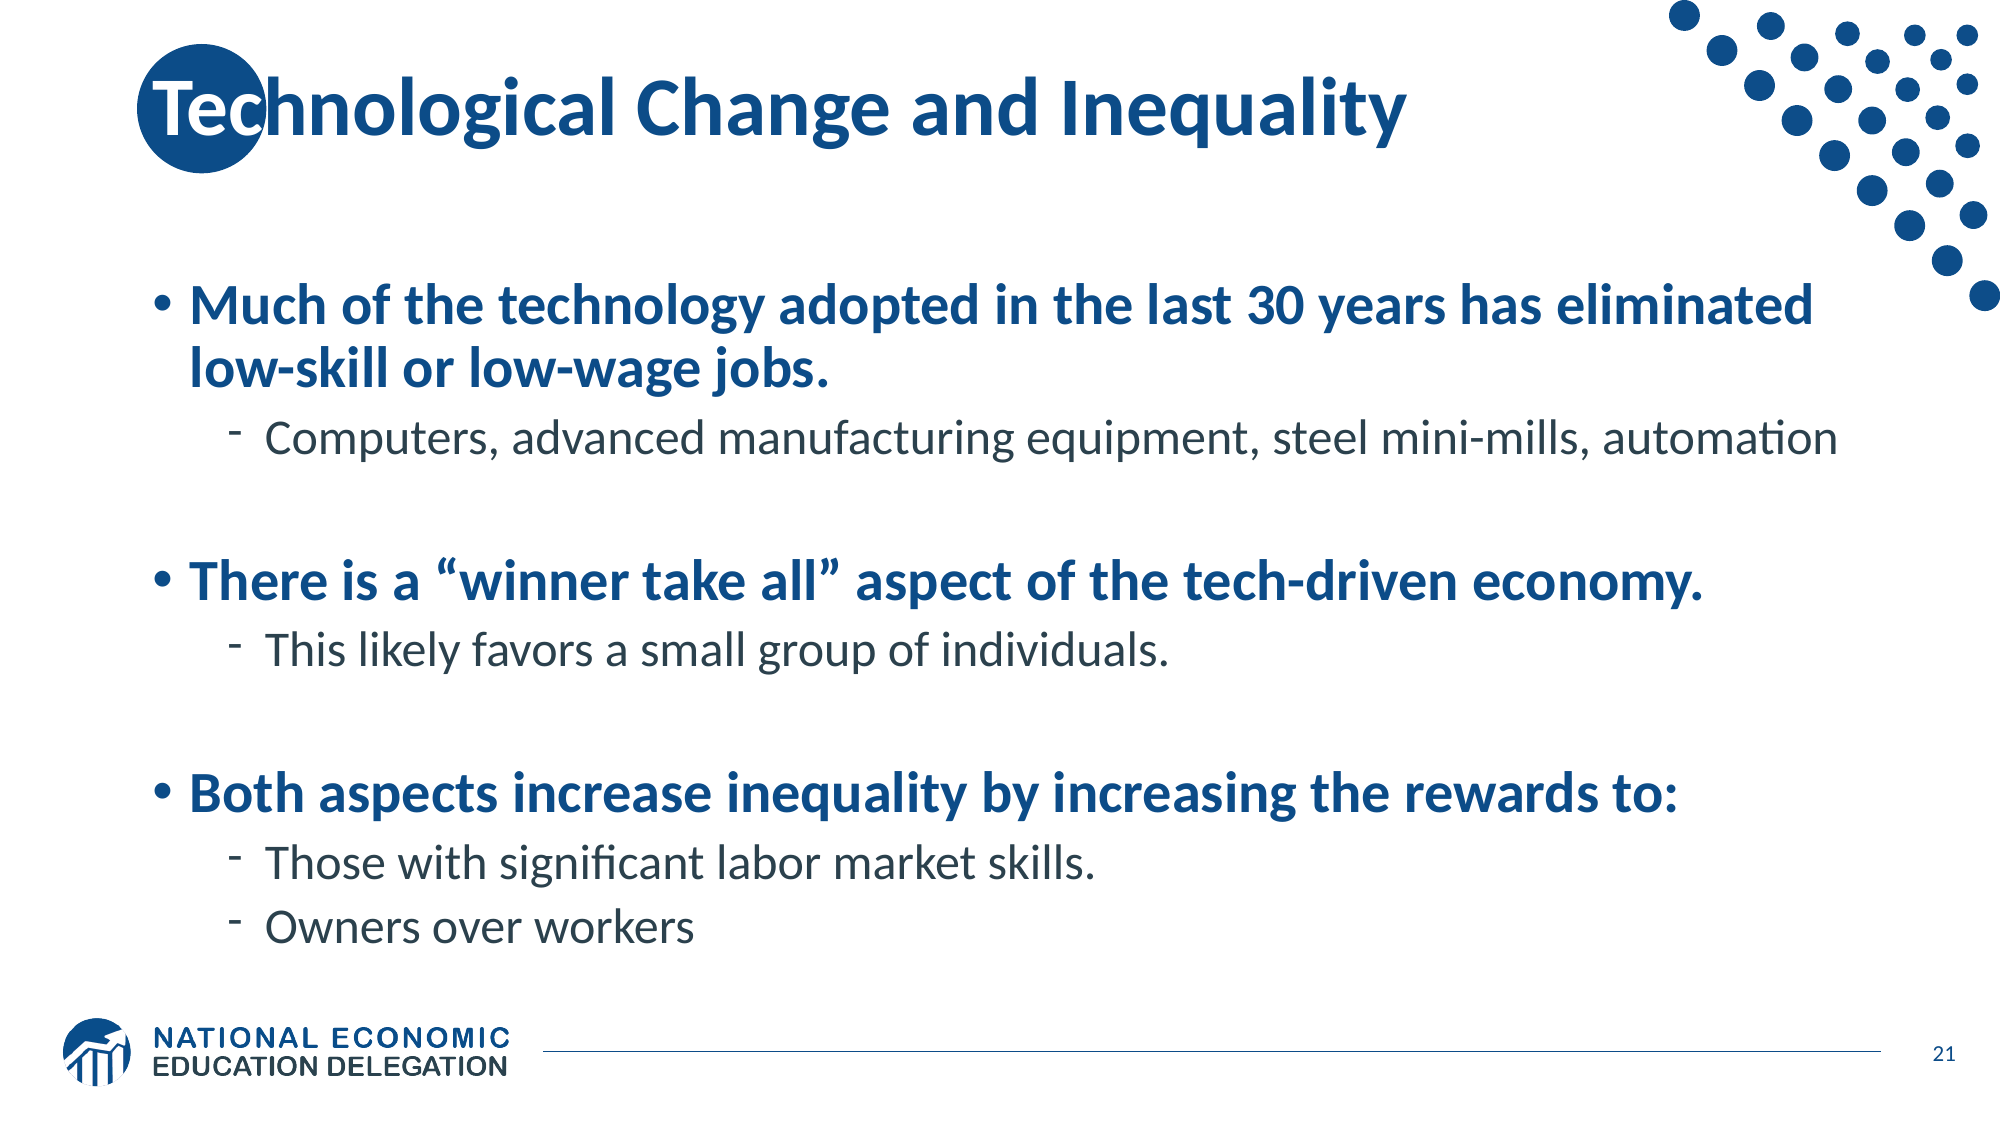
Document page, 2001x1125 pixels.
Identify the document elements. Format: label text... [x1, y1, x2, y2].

list Much of the technology adopted in the last 30 years has eliminated low-skill or low-wage jobs. Computers, advanced manufacturing equipment, steel mini-mills, automation There is a “winner take all” aspect of the tech-driven economy. This likely favors a small group of individuals. Both aspects increase inequality by increasing the rewards to: Those with significant labor market skills. Owners over workers [137, 257, 1863, 972]
picture [55, 1013, 520, 1091]
title Technological Change and Inequality [137, 0, 1863, 218]
slide_number 21 [1521, 1022, 1972, 1082]
